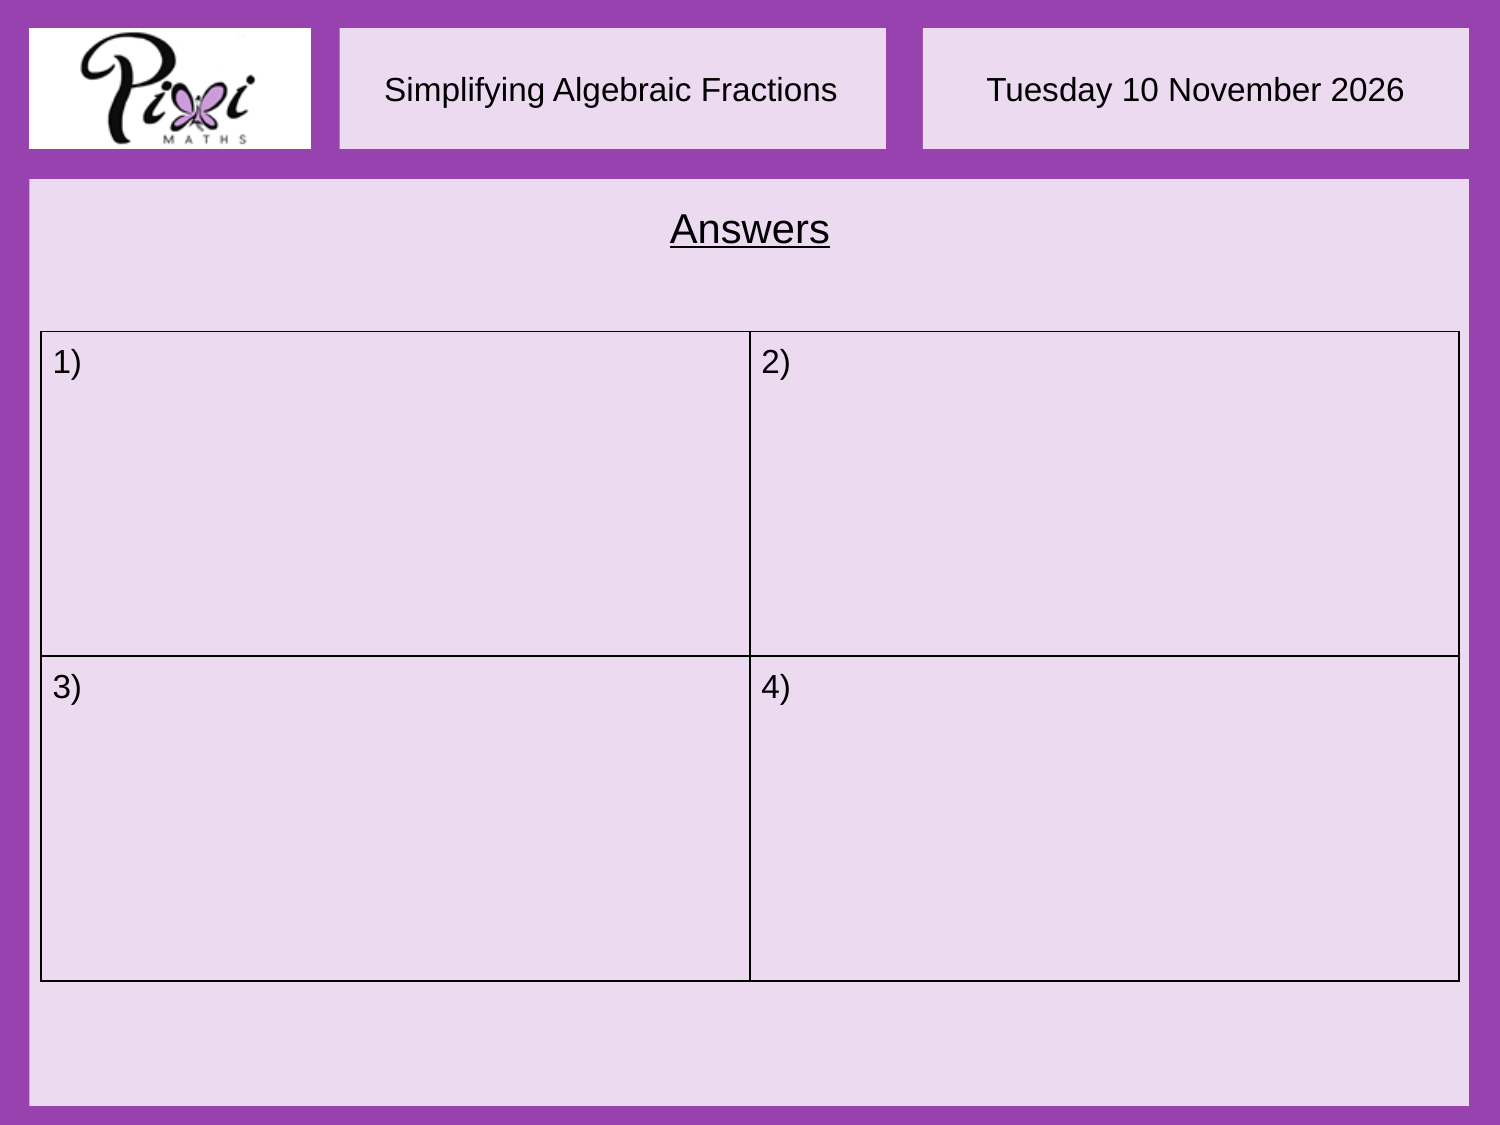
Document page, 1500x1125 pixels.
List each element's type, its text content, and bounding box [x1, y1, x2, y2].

text_box Answers [41, 194, 1459, 260]
picture [0, 0, 1500, 1125]
